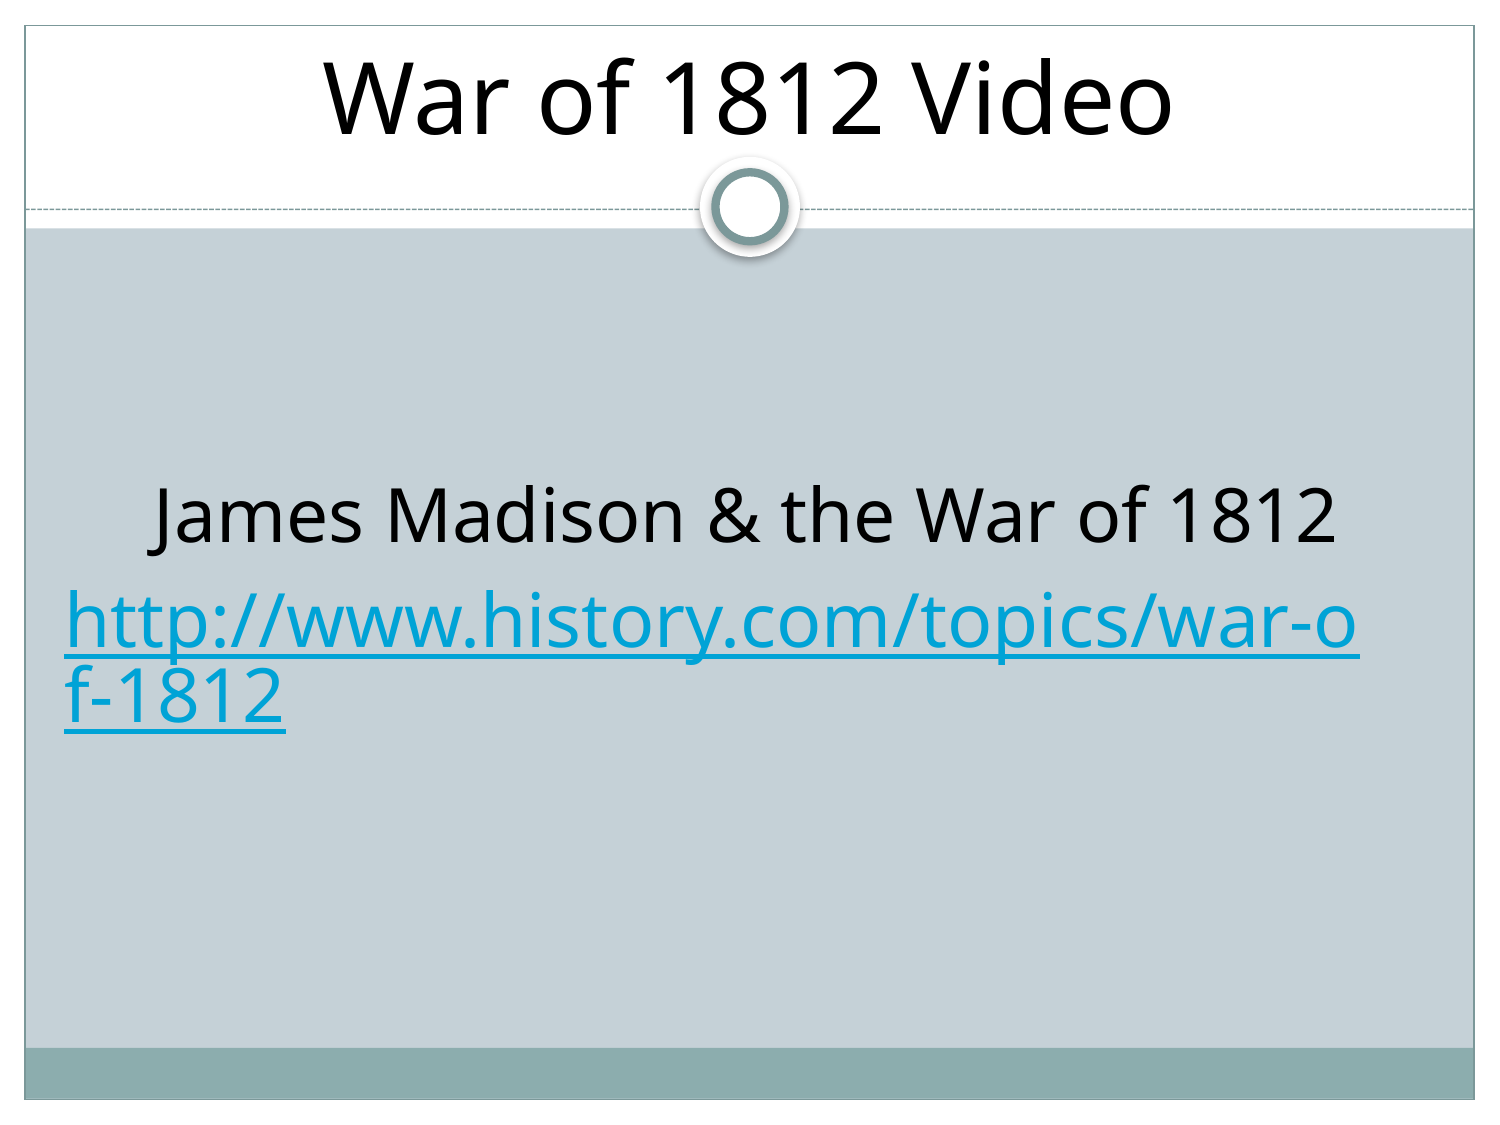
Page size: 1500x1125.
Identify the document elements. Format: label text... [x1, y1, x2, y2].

list James Madison & the War of 1812 http://www.history.com/topics/war-of-1812 [49, 250, 1445, 1001]
title War of 1812 Video [49, 37, 1450, 162]
